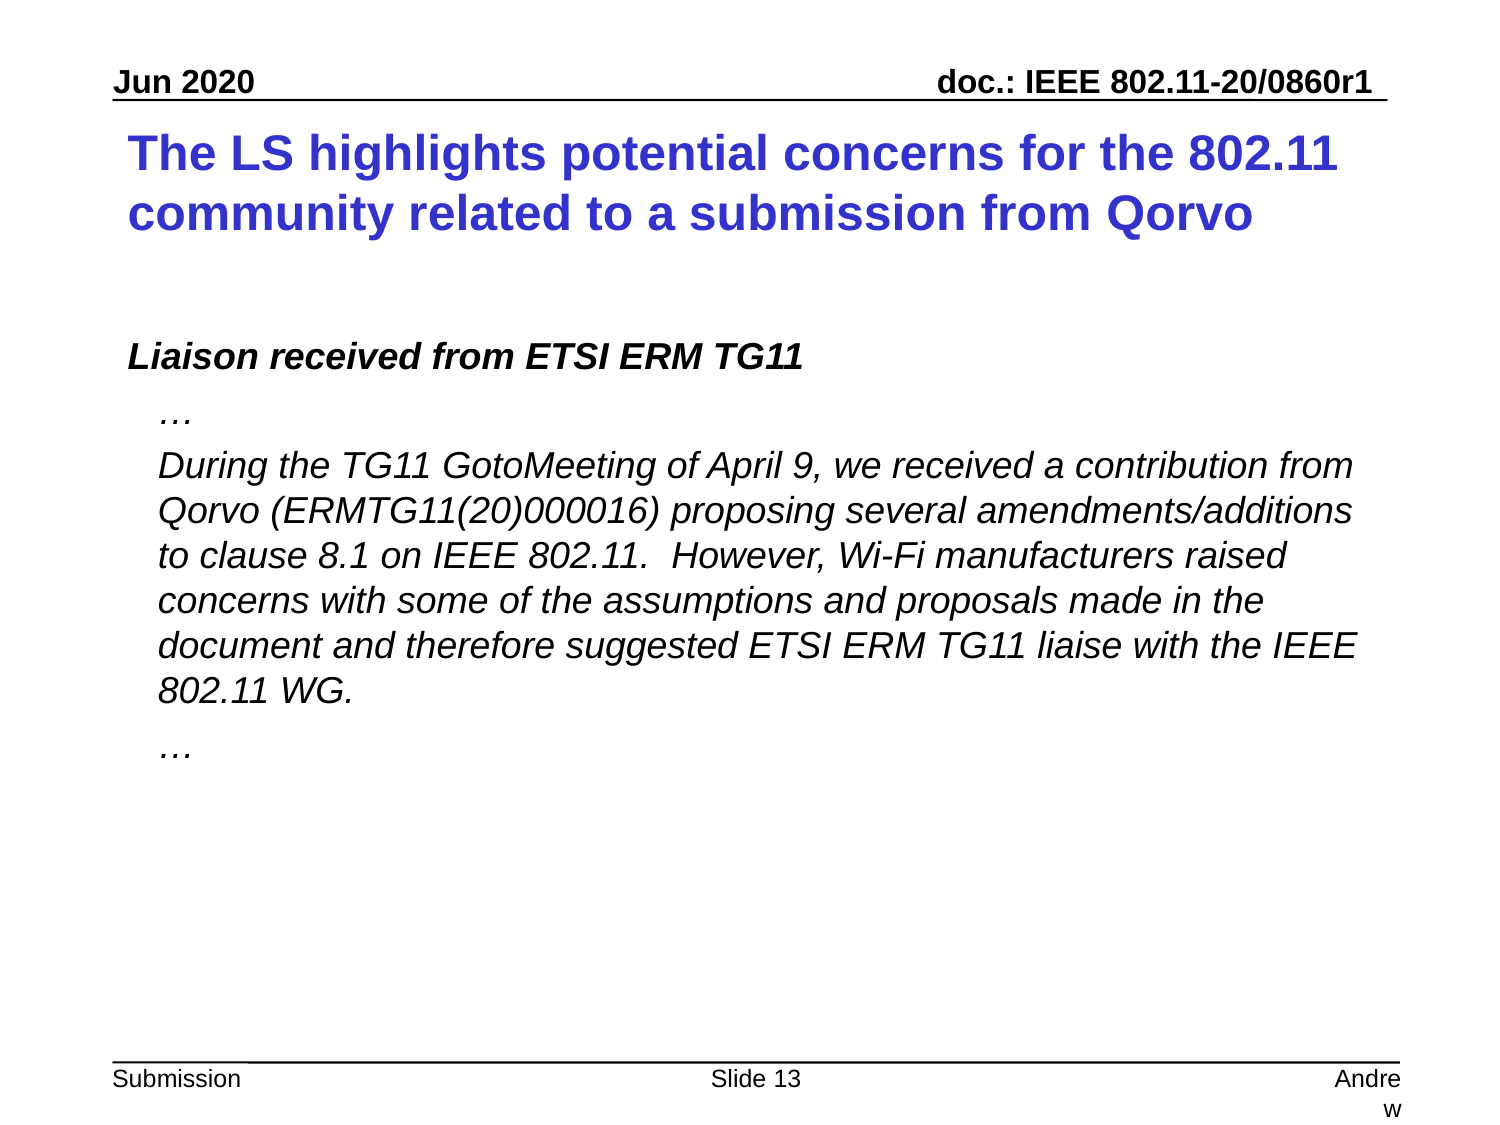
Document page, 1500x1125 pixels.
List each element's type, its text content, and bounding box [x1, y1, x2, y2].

slide_number Slide 13 [709, 1061, 803, 1093]
title The LS highlights potential concerns for the 802.11 community related to a submission from Qorvo [112, 112, 1388, 288]
footer Andrew Myles, Cisco [1320, 1061, 1402, 1093]
list Liaison received from ETSI ERM TG11 … During the TG11 GotoMeeting of April 9, we received a contribution from Qorvo (ERMTG11(20)000016) proposing several amendments/additions to clause 8.1 on IEEE 802.11. However, Wi-Fi manufacturers raised concerns with some of the assumptions and proposals made in the document and therefore suggested ETSI ERM TG11 liaise with the IEEE 802.11 WG. … [112, 324, 1388, 1000]
